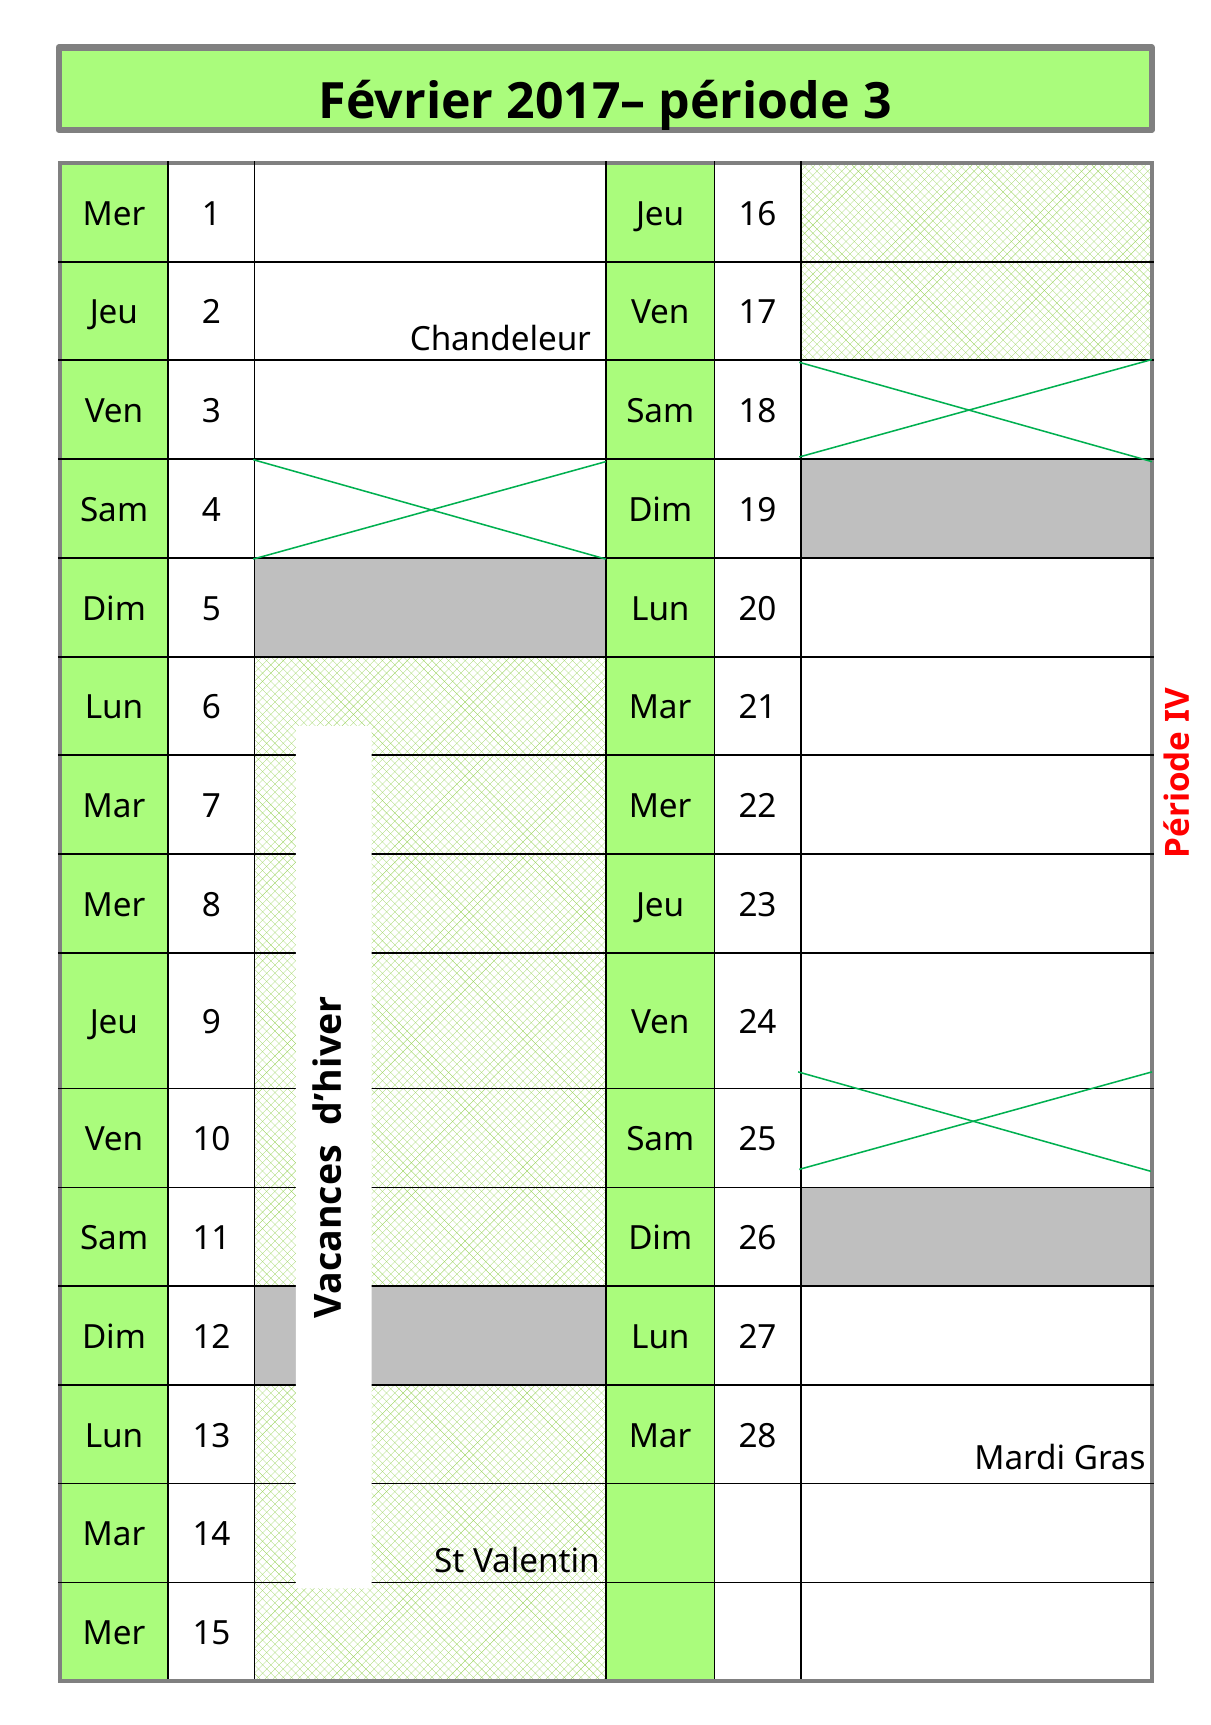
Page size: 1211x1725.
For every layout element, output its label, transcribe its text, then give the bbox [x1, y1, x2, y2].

table_cell Jeu [62, 954, 167, 1088]
table_cell Lun [62, 658, 167, 754]
table_cell [607, 1583, 714, 1679]
text_box Période IV [1148, 560, 1211, 986]
table_cell [802, 559, 1150, 656]
table_cell 6 [169, 658, 254, 754]
table_cell Jeu [62, 263, 167, 359]
table_cell Ven [607, 263, 714, 359]
table_cell Mar [62, 756, 167, 853]
table_cell 22 [715, 756, 800, 853]
table_cell [255, 1386, 295, 1483]
table_cell Ven [62, 361, 167, 458]
table_cell [802, 855, 1148, 952]
table_cell Dim [62, 559, 167, 656]
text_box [252, 461, 607, 560]
table_cell 11 [169, 1188, 254, 1285]
table_cell Mer [62, 1583, 167, 1679]
table_cell Lun [607, 559, 714, 656]
table_cell 15 [169, 1583, 254, 1679]
table_cell [802, 263, 1150, 358]
table_cell 17 [715, 263, 800, 359]
table_cell 4 [169, 460, 249, 557]
table_cell [802, 1287, 1150, 1384]
table_cell [802, 954, 1150, 1070]
table_cell Sam [62, 1188, 167, 1285]
table_cell St Valentin [255, 1484, 295, 1582]
table_cell 23 [715, 855, 800, 952]
table_cell [802, 756, 1148, 853]
table_cell 2 [169, 263, 254, 359]
table_cell Dim [609, 460, 714, 557]
table_cell [255, 756, 295, 853]
table_cell [372, 954, 605, 1088]
table_cell Lun [607, 1287, 714, 1384]
table_cell Dim [62, 1287, 167, 1384]
table_cell [255, 568, 605, 656]
table_cell [372, 855, 605, 952]
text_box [799, 362, 1153, 462]
table_cell Mer [607, 756, 714, 853]
table_cell 21 [715, 658, 800, 754]
table_cell [255, 855, 295, 952]
table_cell Chandeleur [255, 263, 605, 359]
table_cell 20 [715, 559, 800, 656]
table_cell Mardi Gras [802, 1386, 1150, 1483]
table_cell Mar [607, 658, 714, 754]
table_cell 27 [715, 1287, 800, 1384]
table_cell Ven [607, 954, 714, 1088]
table_cell 9 [169, 954, 254, 1088]
table_cell Sam [62, 460, 167, 557]
table_cell [255, 1089, 295, 1187]
table_cell Sam [607, 1089, 714, 1187]
table_cell 12 [169, 1287, 254, 1384]
table_cell [255, 1583, 605, 1679]
table_cell [607, 1484, 714, 1582]
table_cell [372, 1188, 605, 1285]
table_cell [802, 469, 1150, 557]
table_cell 10 [169, 1089, 254, 1187]
table_header [802, 165, 1150, 261]
table_cell St Valentin [372, 1484, 605, 1582]
table_cell [802, 1180, 1150, 1187]
table_cell Mer [62, 855, 167, 952]
table_cell [255, 1287, 295, 1384]
table_cell [255, 954, 295, 1088]
table_cell 18 [715, 361, 795, 458]
table_header Mer [62, 165, 167, 261]
table_cell 14 [169, 1484, 254, 1582]
table_cell Lun [62, 1386, 167, 1483]
table_cell Dim [607, 1188, 714, 1285]
table_cell 24 [715, 954, 800, 1088]
table_cell 19 [715, 460, 800, 557]
table_cell 3 [169, 361, 254, 458]
table_cell Sam [607, 361, 714, 458]
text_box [797, 1071, 1152, 1172]
table_cell [372, 1386, 605, 1483]
table_header Jeu [607, 165, 714, 261]
table_header 16 [715, 165, 800, 261]
table_cell [802, 1583, 1150, 1679]
table_cell [715, 1484, 800, 1582]
table_header [255, 165, 605, 261]
table_header 1 [169, 165, 254, 261]
table_cell Jeu [607, 855, 714, 952]
table_cell [715, 1583, 800, 1679]
table_cell [802, 1188, 1150, 1285]
table_cell Mar [607, 1386, 714, 1483]
table_cell [372, 1287, 605, 1384]
table_cell 25 [715, 1089, 800, 1187]
table_cell 8 [169, 855, 254, 952]
table_cell [255, 1188, 295, 1285]
table_cell 7 [169, 756, 254, 853]
table_cell Mar [62, 1484, 167, 1582]
table_cell 13 [169, 1386, 254, 1483]
table_cell [255, 658, 605, 754]
table_cell 5 [169, 559, 254, 656]
table_cell [372, 1089, 605, 1187]
table_cell 26 [715, 1188, 800, 1285]
table_cell [802, 1484, 1150, 1582]
table_cell 28 [715, 1386, 800, 1483]
table_cell [802, 658, 1148, 754]
table_cell [372, 756, 605, 853]
table_cell [255, 361, 605, 458]
text_box Février 2017– période 3 [57, 45, 1154, 132]
table_cell Ven [62, 1089, 167, 1187]
text_box Vacances d’hiver [295, 726, 372, 1589]
